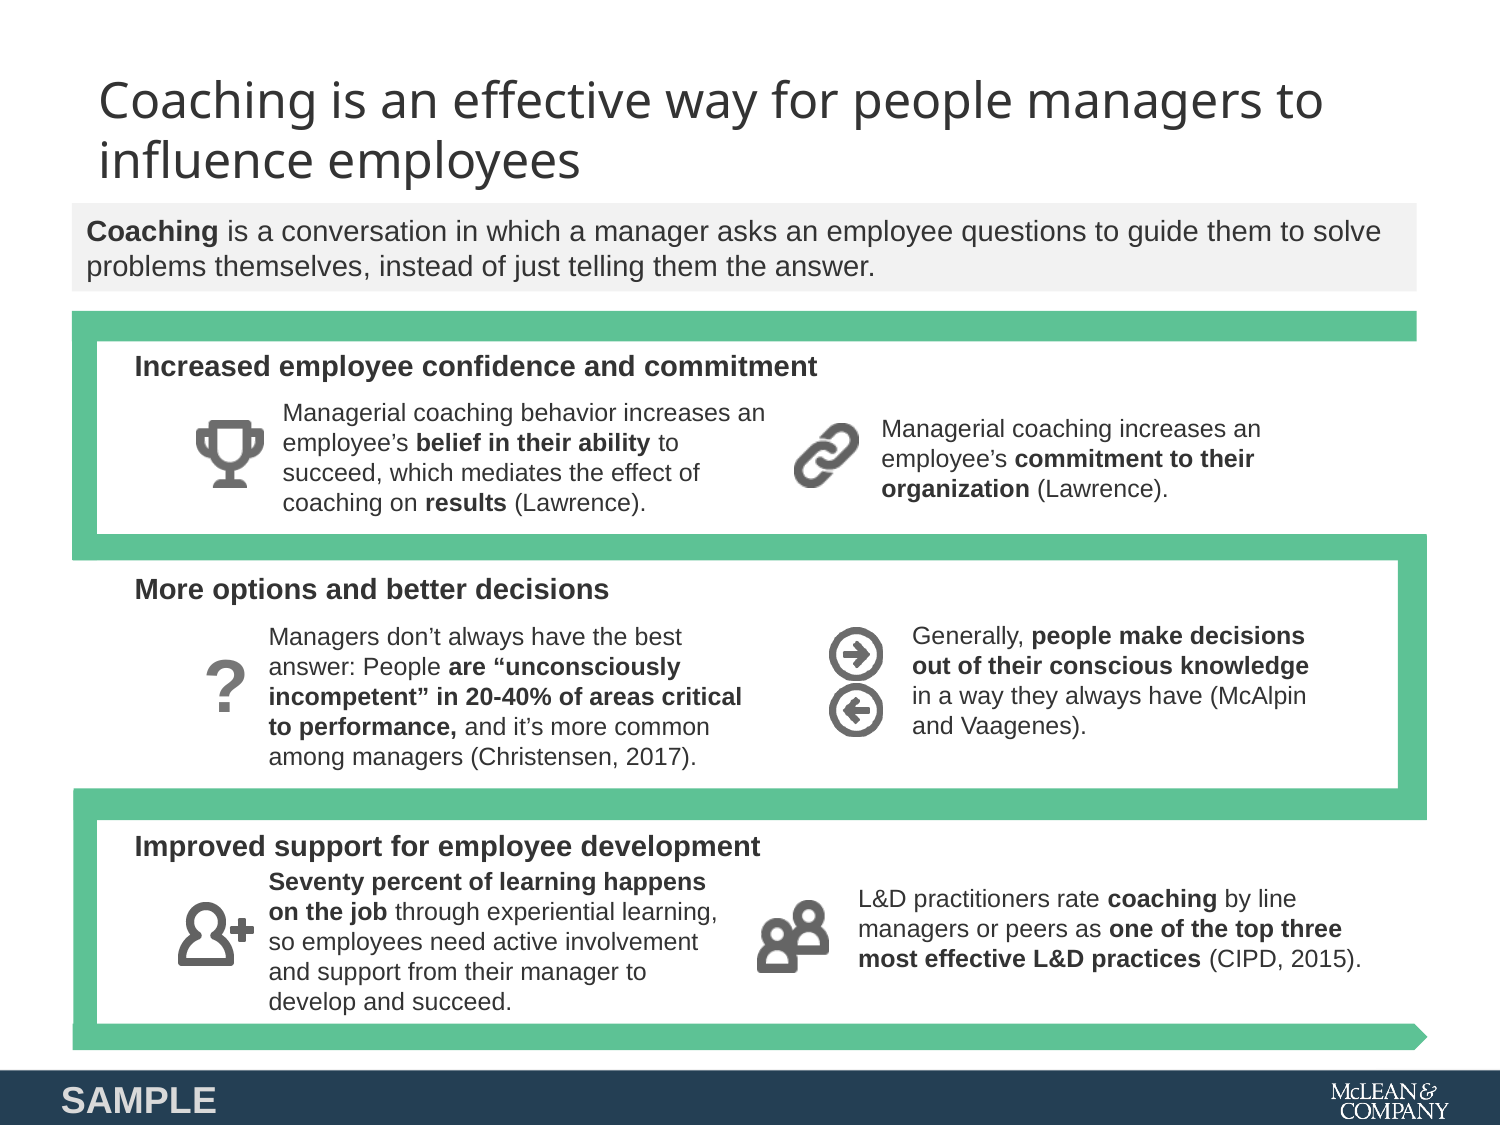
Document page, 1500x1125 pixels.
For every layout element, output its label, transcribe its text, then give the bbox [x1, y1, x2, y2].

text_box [0, 1070, 1500, 1125]
text_box [70, 311, 99, 562]
text_box Coaching is a conversation in which a manager asks an employee questions to guide them to solve problems themselves, instead of just telling them the answer. [70, 201, 1419, 293]
text_box Managers don’t always have the best answer: People are “unconsciously incompetent” in 20-40% of areas critical to performance, and it’s more common among managers (Christensen, 2017). [253, 613, 773, 778]
list Coaching is an effective way for people managers to influence employees [83, 61, 1417, 201]
picture [756, 900, 829, 973]
text_box [71, 532, 1429, 562]
text_box Managerial coaching behavior increases an employee’s belief in their ability to succeed, which mediates the effect of coaching on results (Lawrence). [267, 389, 787, 524]
text_box [1396, 562, 1429, 786]
text_box Generally, people make decisions out of their conscious knowledge in a way they always have (McAlpin and Vaagenes). [897, 612, 1333, 747]
text_box [71, 788, 99, 1044]
text_box L&D practitioners rate coaching by line managers or peers as one of the top three most effective L&D practices (CIPD, 2015). [843, 875, 1386, 980]
picture [828, 626, 883, 681]
text_box [70, 1021, 1430, 1053]
text_box Seventy percent of learning happens on the job through experiential learning, so employees need active involvement and support from their manager to develop and succeed. [253, 870, 737, 1021]
text_box [70, 309, 1419, 343]
text_box ? [188, 629, 276, 735]
picture [178, 902, 254, 967]
text_box More options and better decisions [119, 563, 1093, 613]
text_box [71, 786, 1429, 822]
picture [195, 419, 264, 489]
text_box Managerial coaching increases an employee’s commitment to their organization (Lawrence). [866, 405, 1333, 510]
picture [828, 683, 883, 738]
text_box Improved support for employee development [119, 819, 1093, 870]
picture [794, 423, 859, 488]
text_box Increased employee confidence and commitment [119, 339, 1083, 390]
